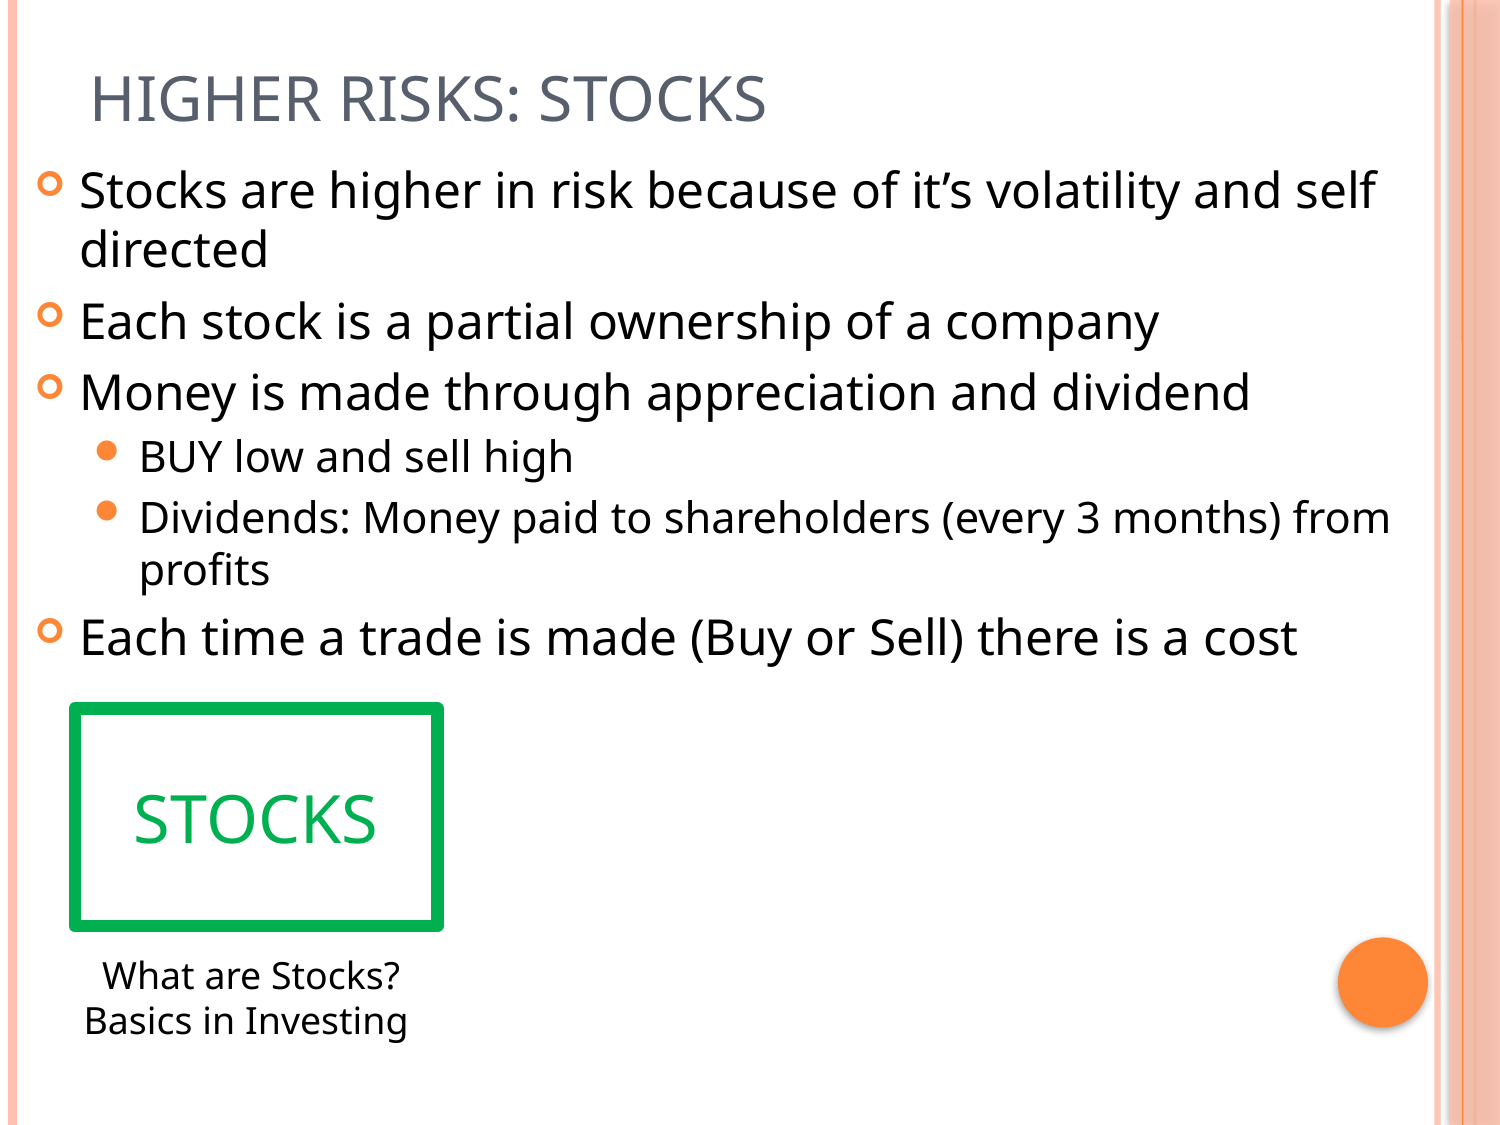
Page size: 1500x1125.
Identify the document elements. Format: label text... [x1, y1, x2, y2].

text_box What are Stocks? Basics in Investing [19, 944, 483, 1050]
list Stocks are higher in risk because of it’s volatility and self directed Each stock is a partial ownership of a company Money is made through appreciation and dividend BUY low and sell high Dividends: Money paid to shareholders (every 3 months) from profits Each time a trade is made (Buy or Sell) there is a cost [19, 151, 1465, 673]
text_box STOCKS [73, 706, 440, 928]
title Higher Risks: Stocks [75, 45, 1300, 142]
